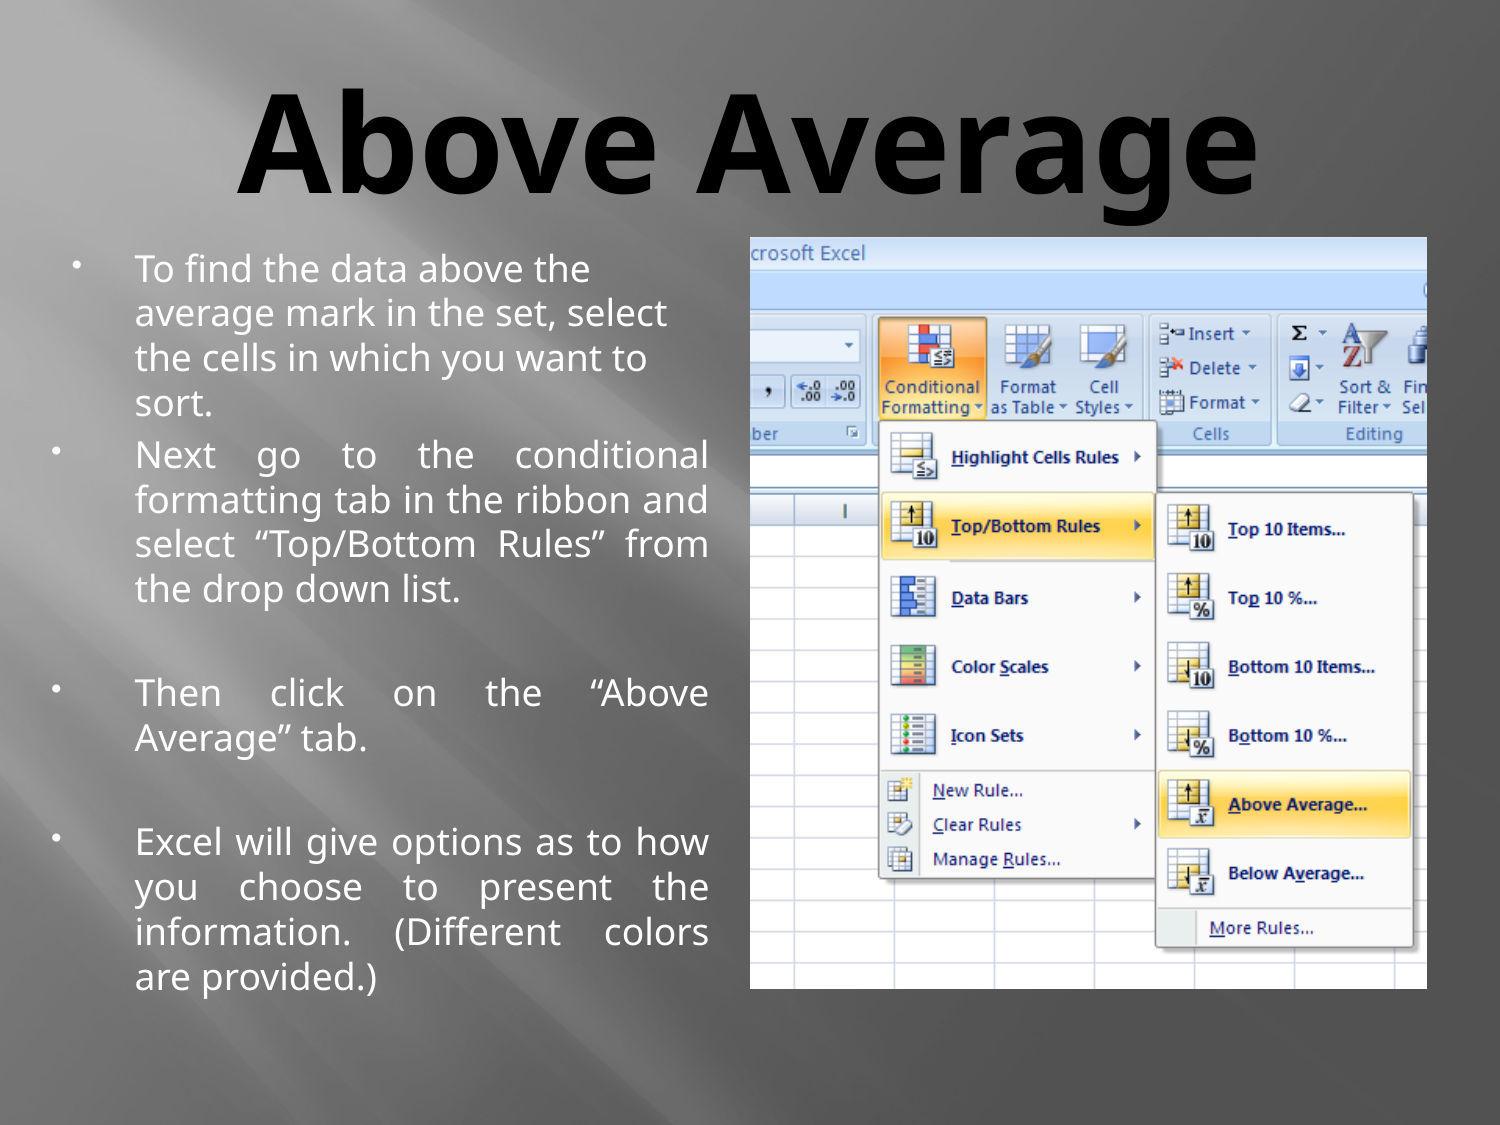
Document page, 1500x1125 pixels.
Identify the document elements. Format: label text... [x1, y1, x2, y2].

list To find the data above the average mark in the set, select the cells in which you want to sort. Next go to the conditional formatting tab in the ribbon and select “Top/Bottom Rules” from the drop down list. Then click on the “Above Average” tab. Excel will give options as to how you choose to present the information. (Different colors are provided.) [37, 237, 725, 1010]
title Above Average [75, 45, 1425, 233]
picture [749, 237, 1427, 990]
